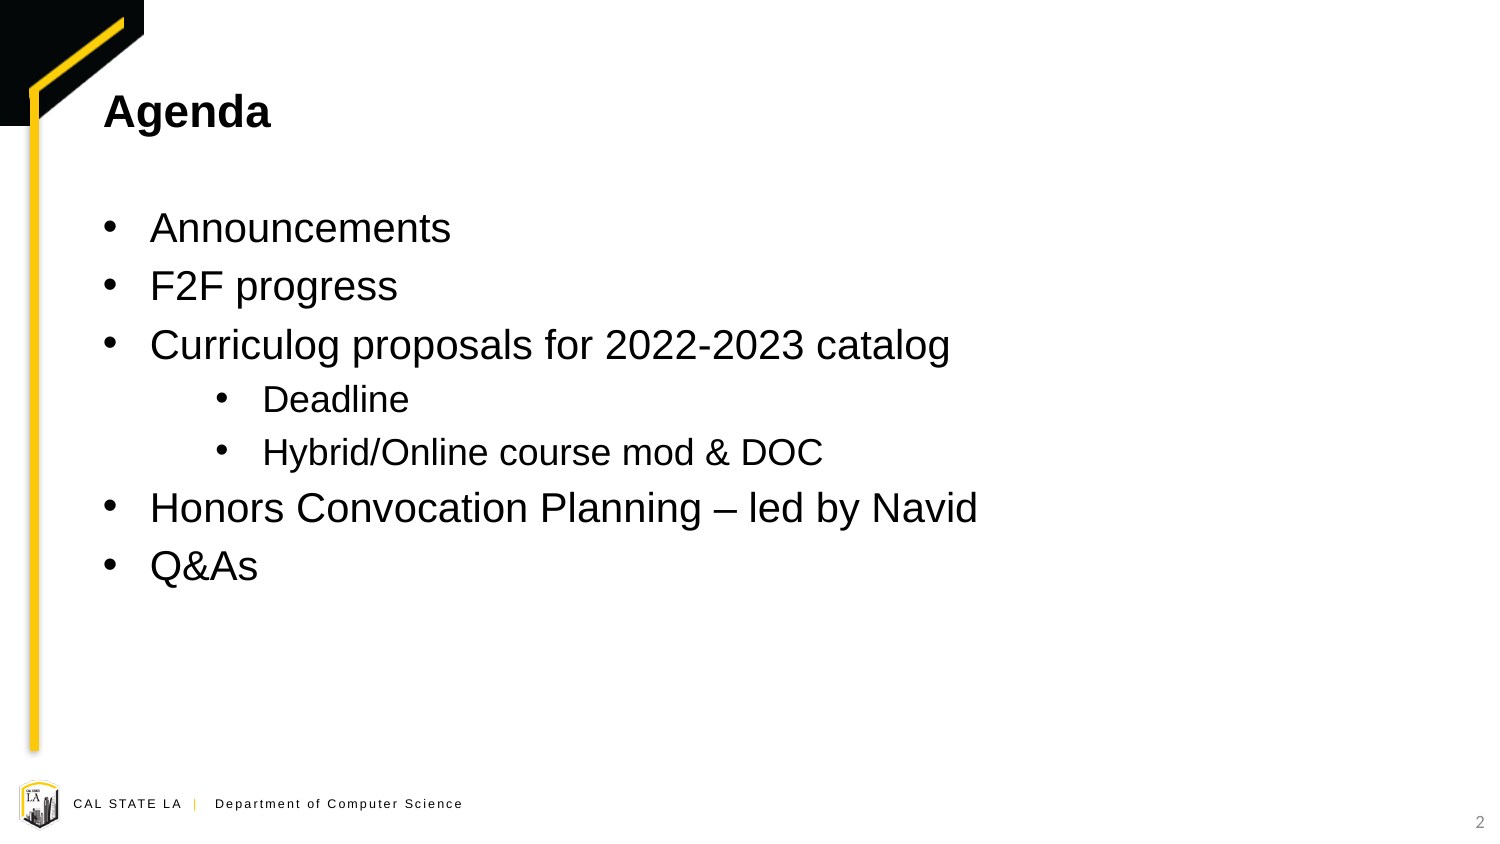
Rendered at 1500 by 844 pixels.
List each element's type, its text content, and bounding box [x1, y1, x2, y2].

list Announcements F2F progress Curriculog proposals for 2022-2023 catalog Deadline Hybrid/Online course mod & DOC Honors Convocation Planning – led by Navid Q&As [87, 193, 1424, 751]
picture [0, 0, 144, 126]
slide_number 2 [1149, 798, 1500, 844]
picture [13, 774, 66, 831]
title Agenda [87, 38, 1424, 180]
